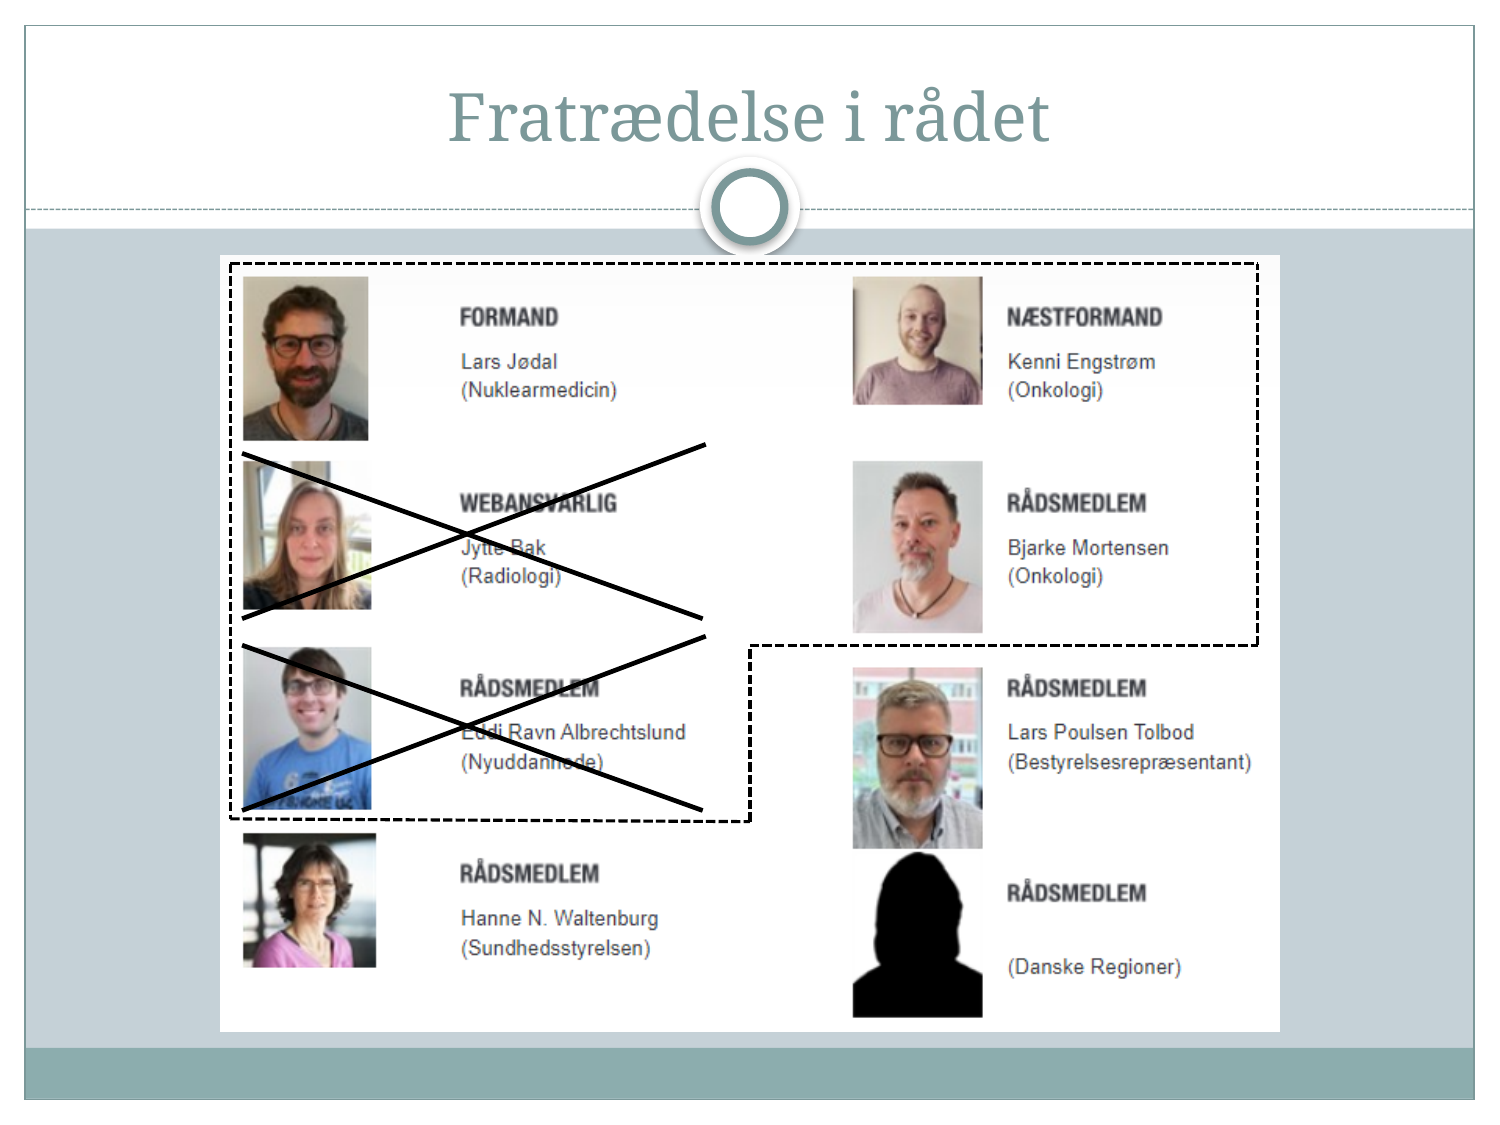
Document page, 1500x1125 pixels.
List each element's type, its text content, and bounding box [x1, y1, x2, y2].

picture [219, 255, 1280, 1033]
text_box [241, 635, 706, 811]
title Fratrædelse i rådet [49, 37, 1450, 162]
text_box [229, 263, 1259, 822]
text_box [241, 444, 706, 619]
